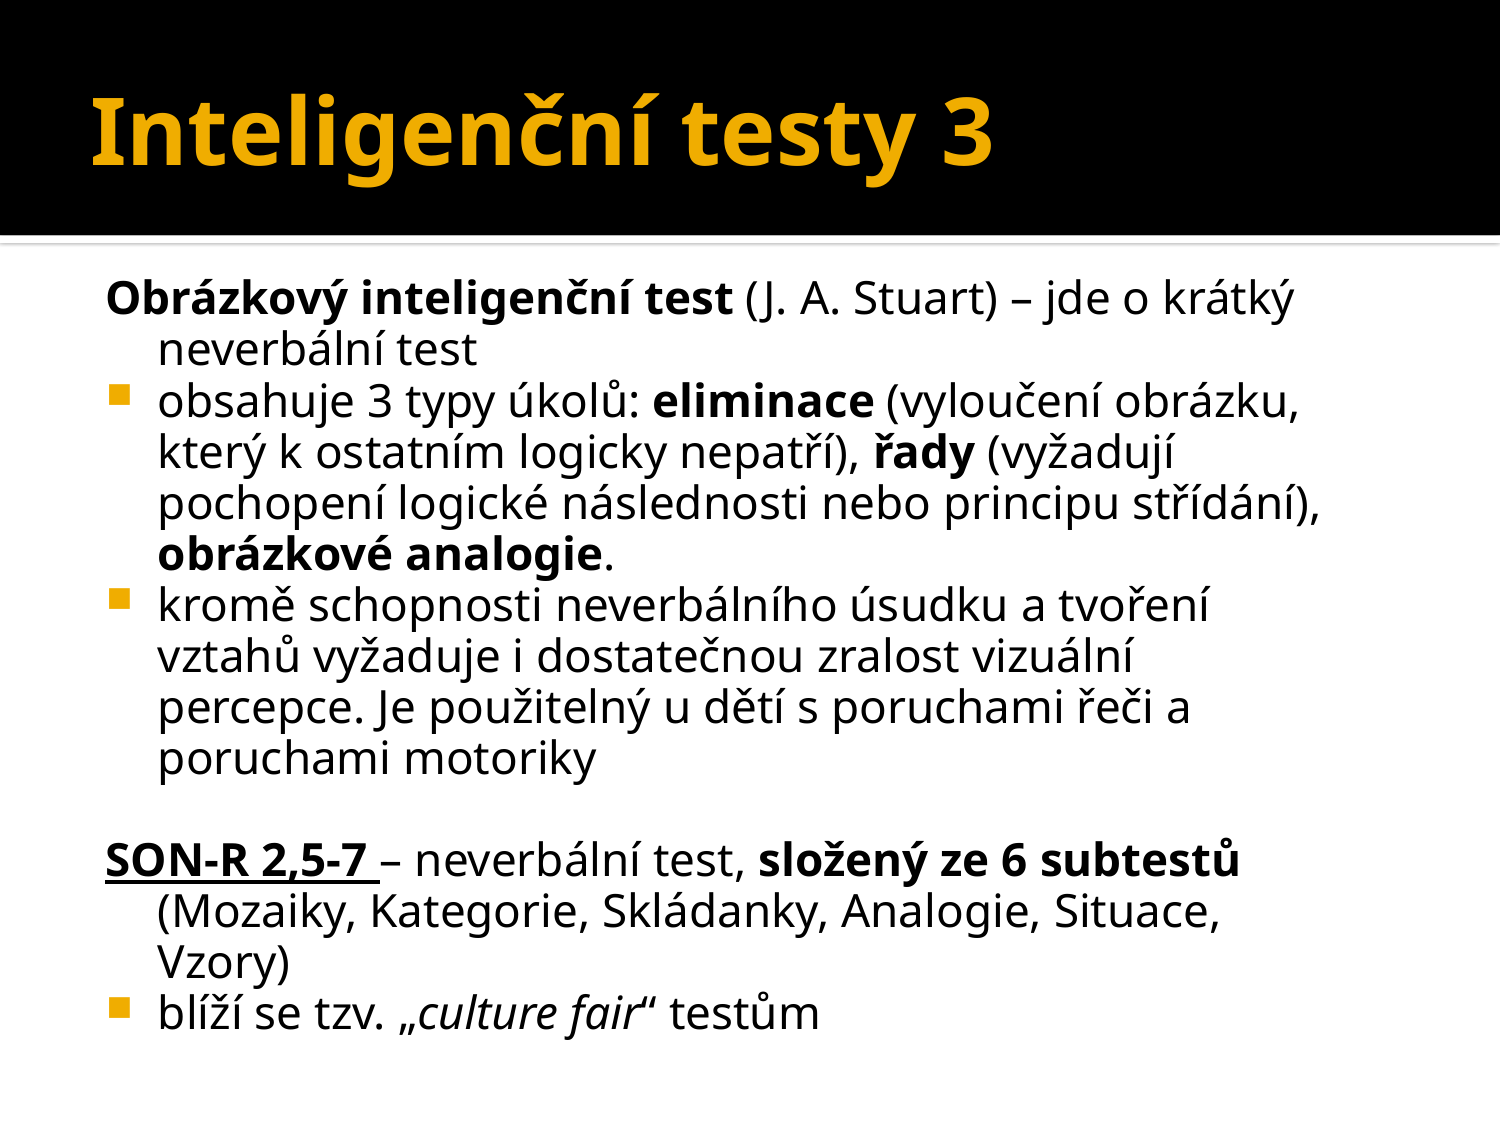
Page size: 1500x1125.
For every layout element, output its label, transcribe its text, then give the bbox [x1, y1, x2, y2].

list Obrázkový inteligenční test (J. A. Stuart) – jde o krátký neverbální test obsahuje 3 typy úkolů: eliminace (vyloučení obrázku, který k ostatním logicky nepatří), řady (vyžadují pochopení logické následnosti nebo principu střídání), obrázkové analogie. kromě schopnosti neverbálního úsudku a tvoření vztahů vyžaduje i dostatečnou zralost vizuální percepce. Je použitelný u dětí s poruchami řeči a poruchami motoriky SON-R 2,5-7 – neverbální test, složený ze 6 subtestů (Mozaiky, Kategorie, Skládanky, Analogie, Situace, Vzory) blíží se tzv. „culture fair“ testům [72, 267, 1358, 1048]
title Inteligenční testy 3 [75, 25, 1425, 231]
